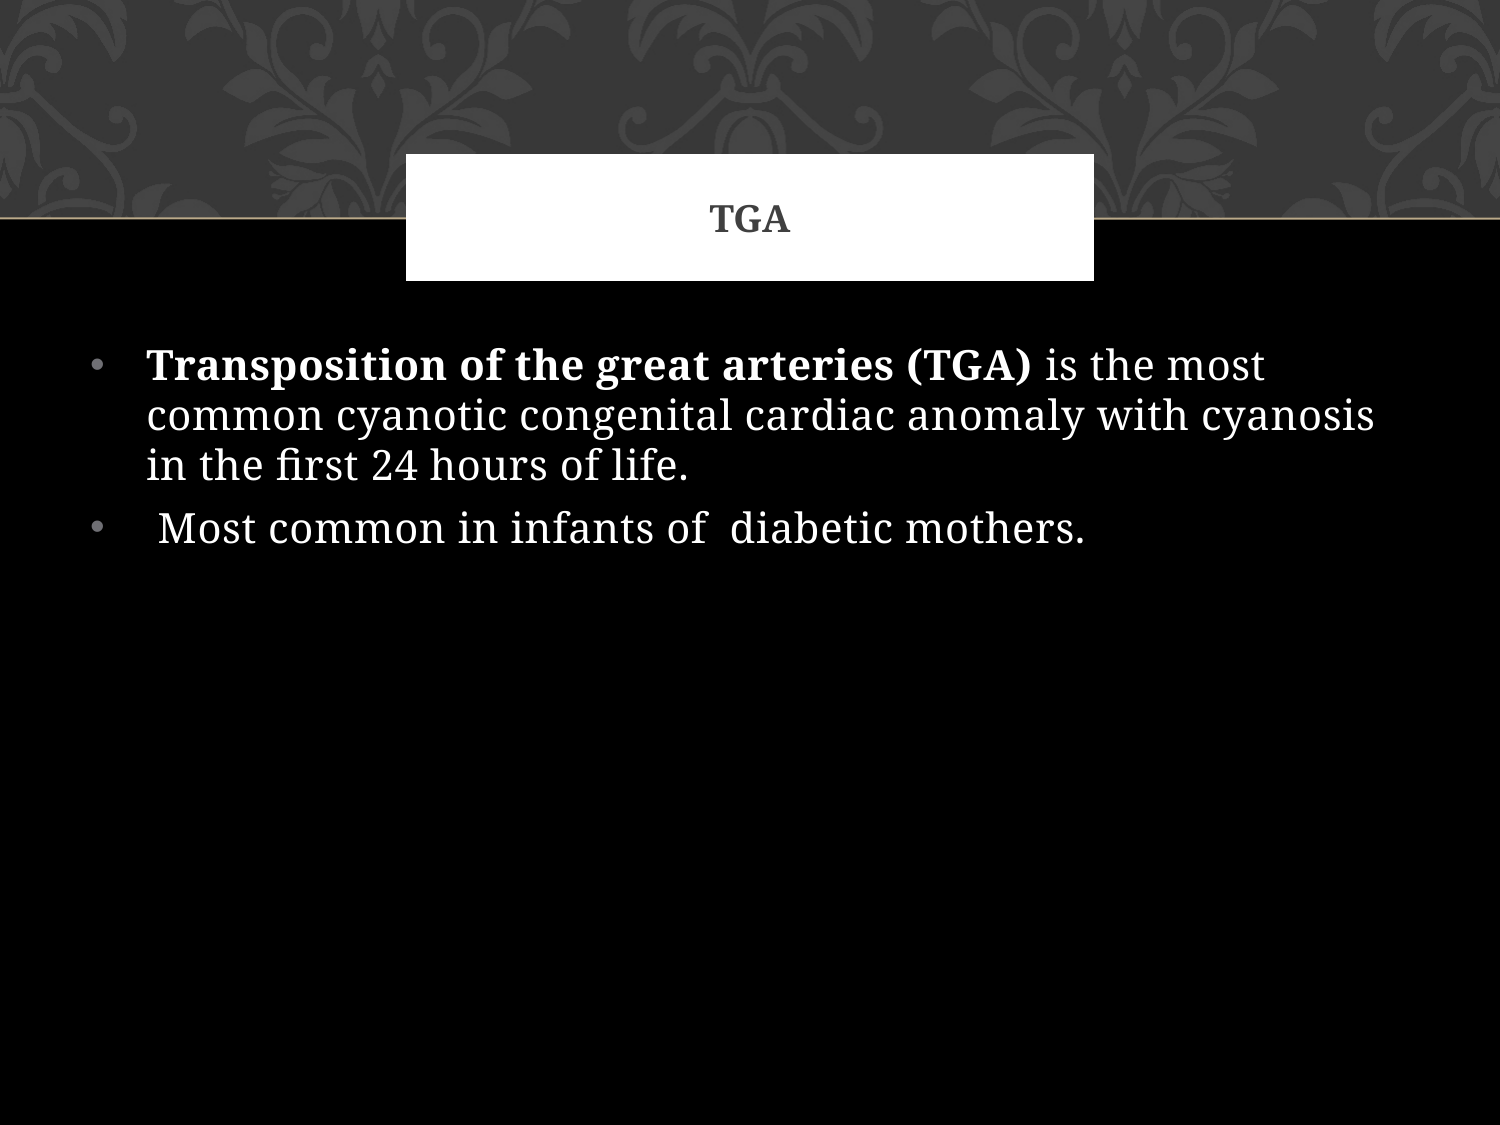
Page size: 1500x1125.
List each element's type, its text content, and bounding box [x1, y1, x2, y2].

title TGA [406, 154, 1094, 281]
list Transposition of the great arteries (TGA) is the most common cyanotic congenital cardiac anomaly with cyanosis in the first 24 hours of life. Most common in infants of diabetic mothers. [75, 331, 1425, 1000]
